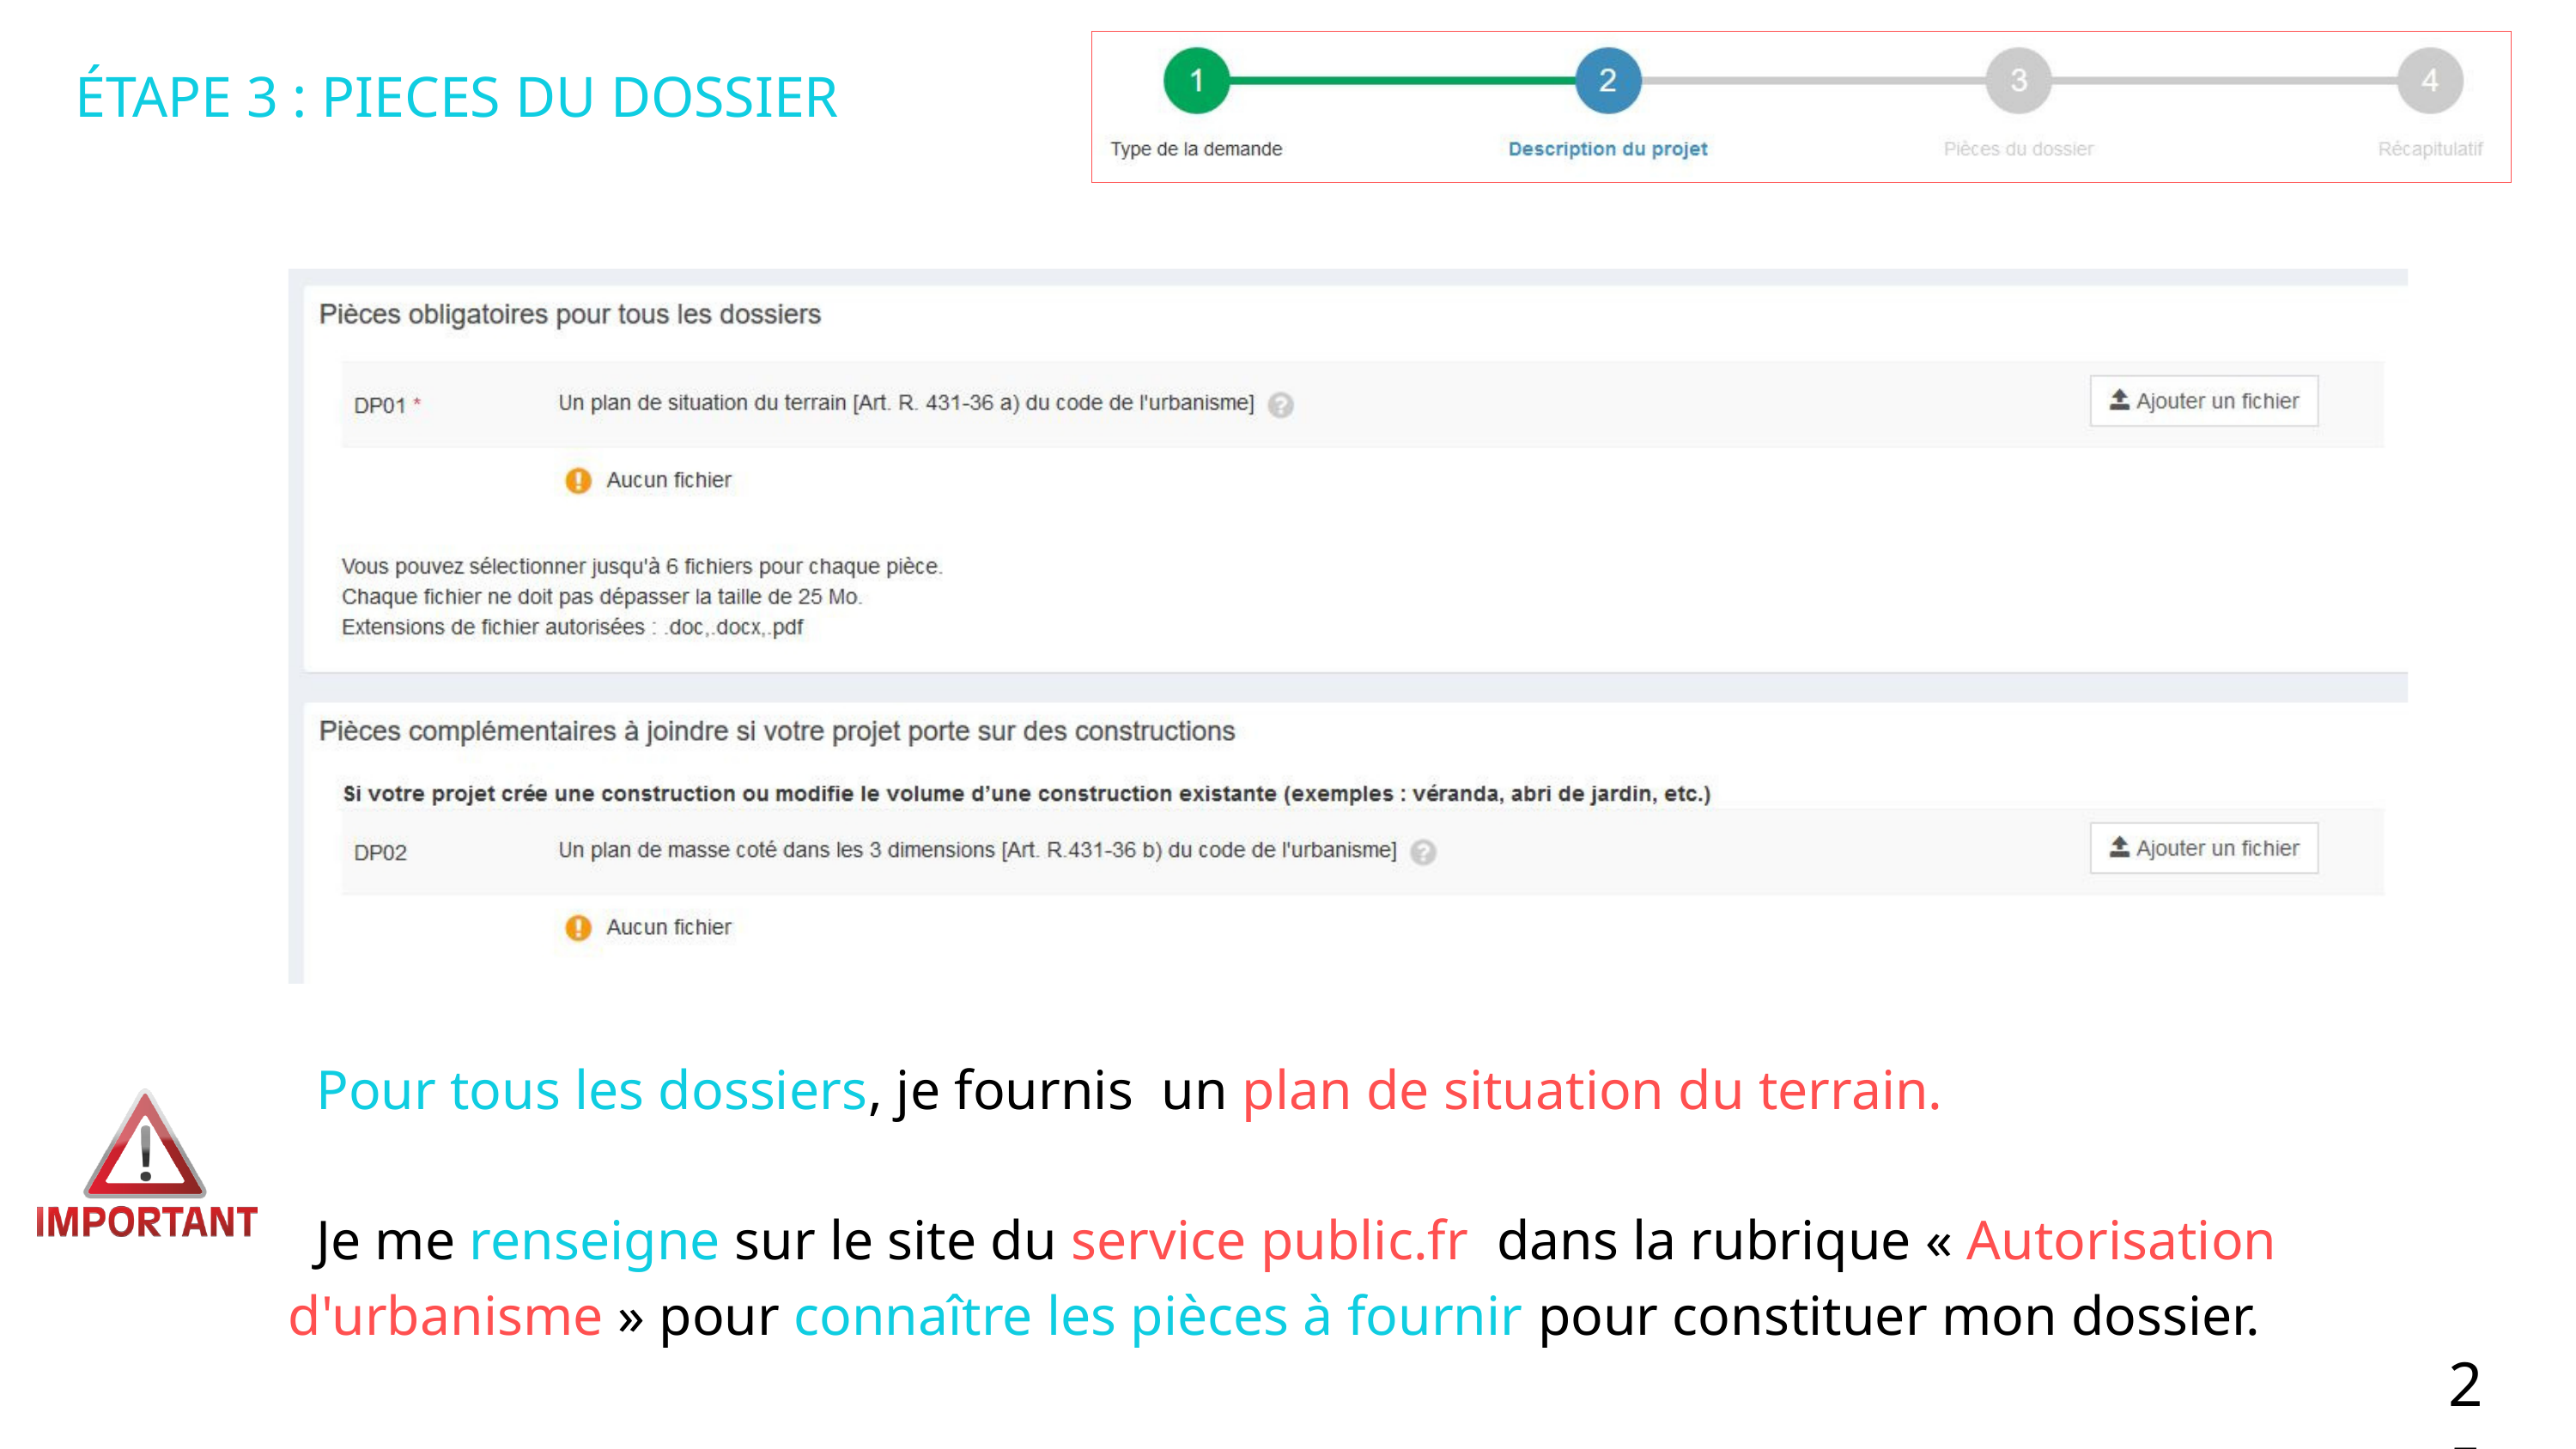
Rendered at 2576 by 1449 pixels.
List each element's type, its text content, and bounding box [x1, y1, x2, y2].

picture [1091, 30, 2512, 183]
text_box Pour tous les dossiers, je fournis un plan de situation du terrain. Je me renseigne sur le site du service public.fr dans la rubrique « Autorisation d'urbanisme » pour connaître les pièces à fournir pour constituer mon dossier. [288, 1045, 2466, 1346]
text_box ÉTAPE 3 : PIECES DU DOSSIER [75, 51, 1088, 129]
text_box 25 [2431, 1333, 2501, 1449]
picture [36, 1088, 258, 1238]
picture [288, 269, 2409, 984]
